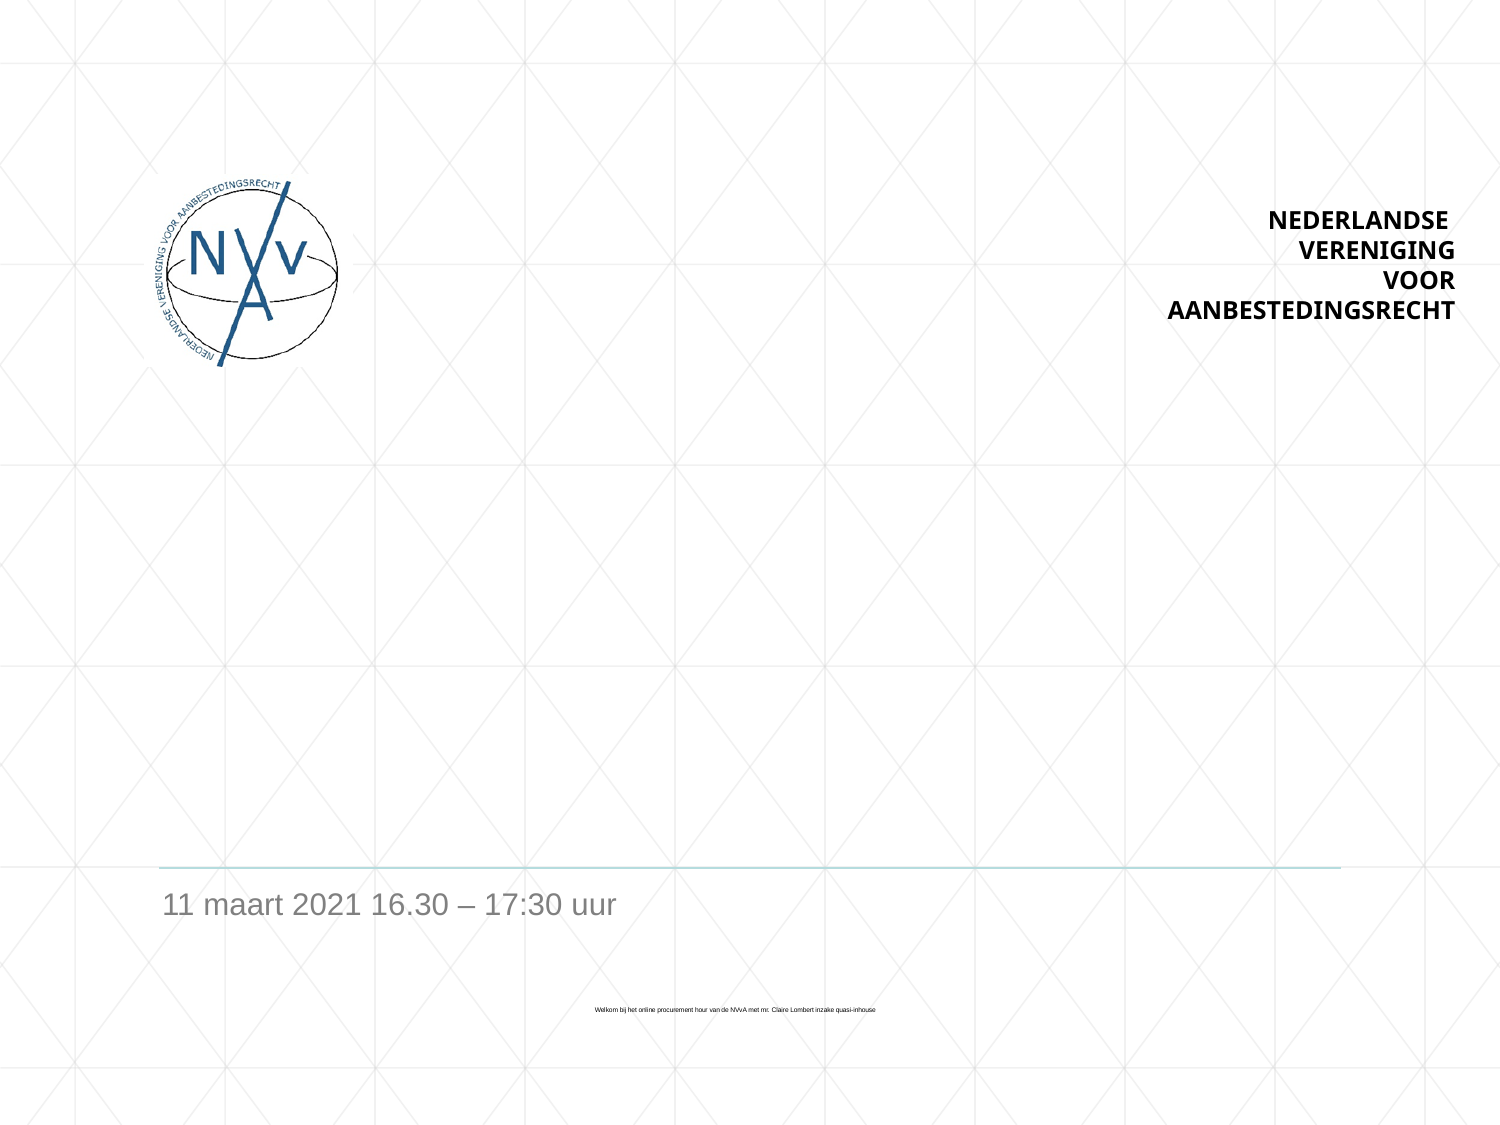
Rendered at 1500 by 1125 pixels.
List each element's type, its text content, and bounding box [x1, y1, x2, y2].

title Welkom bij het online procurement hour van de NVvA met mr. Claire Lombert inzake quasi-inhouse [144, 723, 1326, 1045]
picture [144, 174, 353, 368]
subtitle 11 maart 2021 16.30 – 17:30 uur [147, 876, 1329, 950]
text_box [576, 190, 1456, 326]
